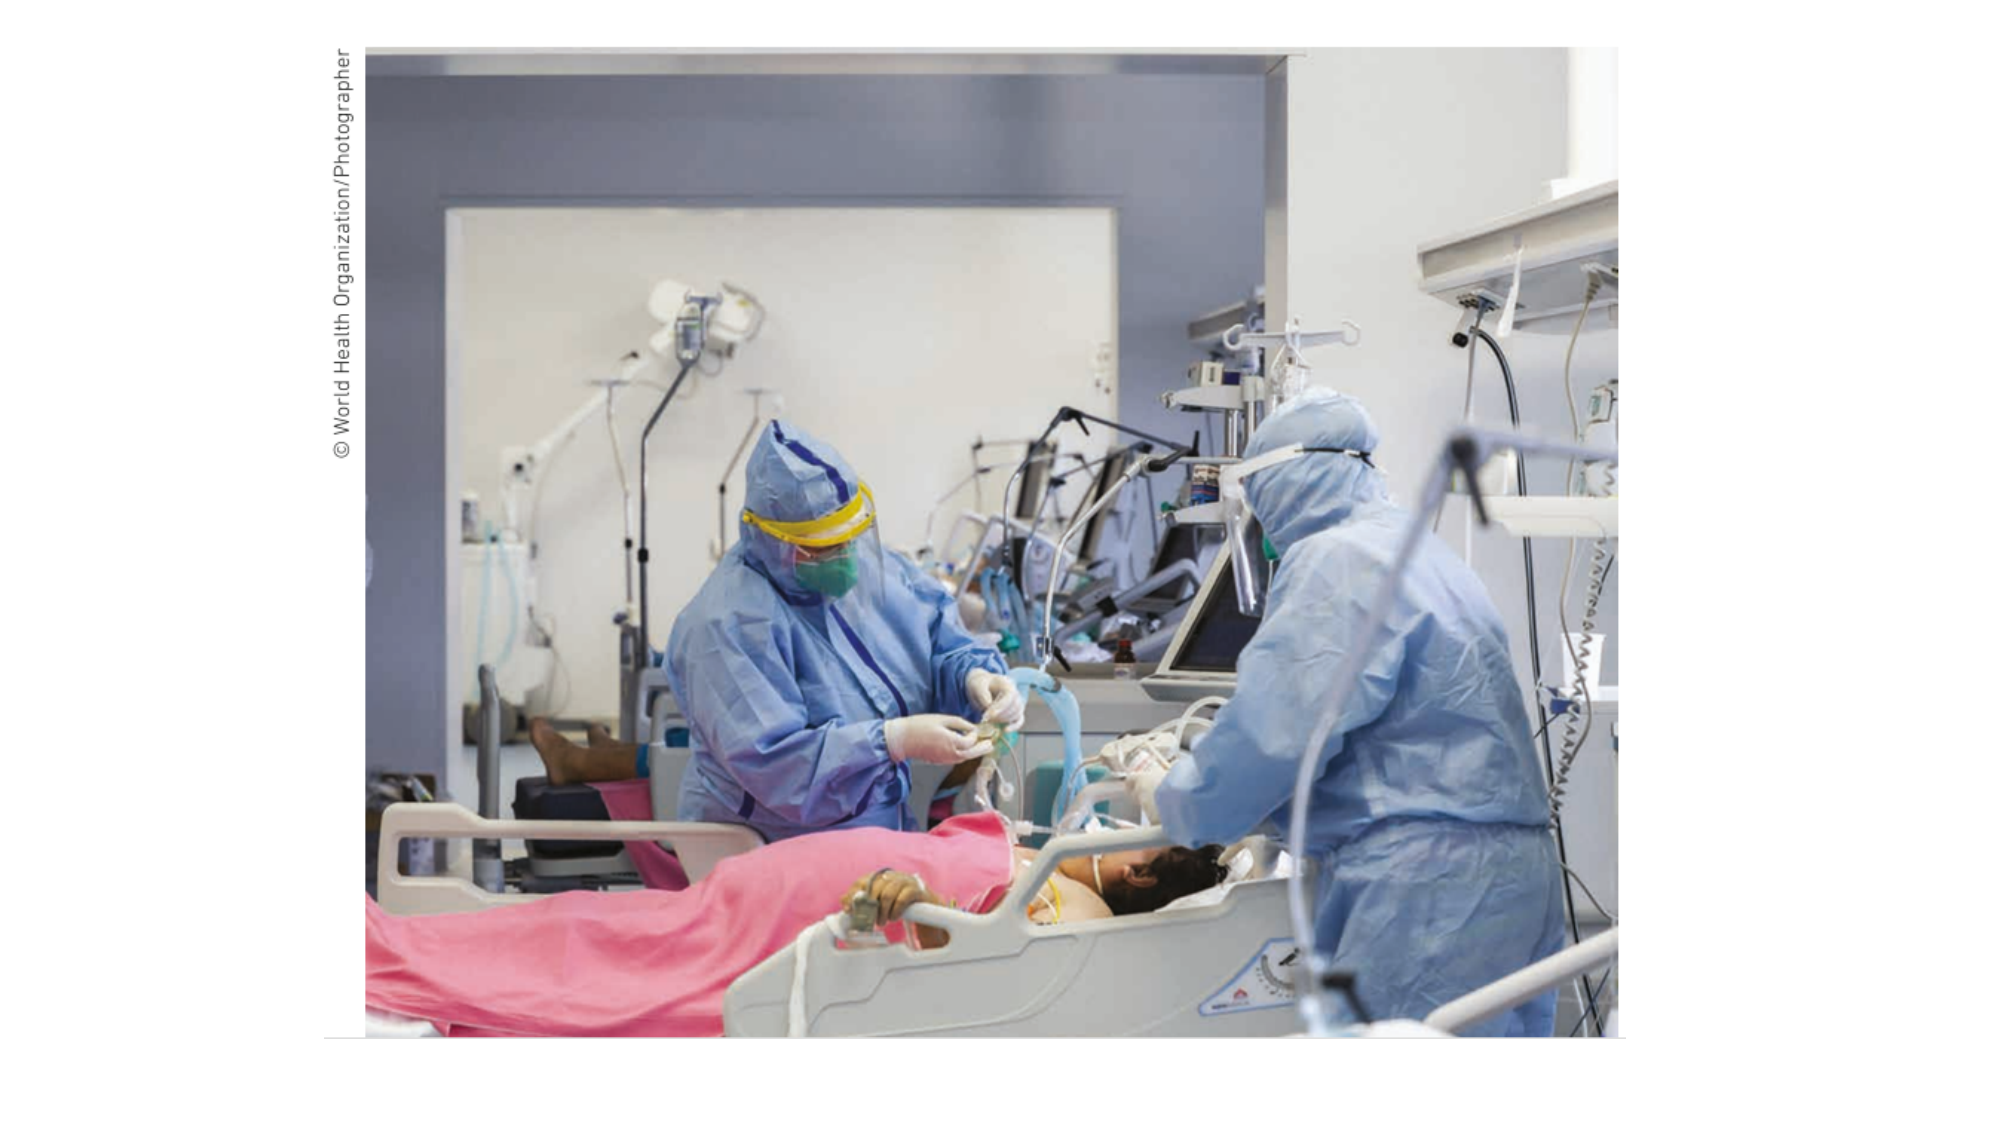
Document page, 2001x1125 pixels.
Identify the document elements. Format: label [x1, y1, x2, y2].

picture [323, 21, 1627, 1040]
